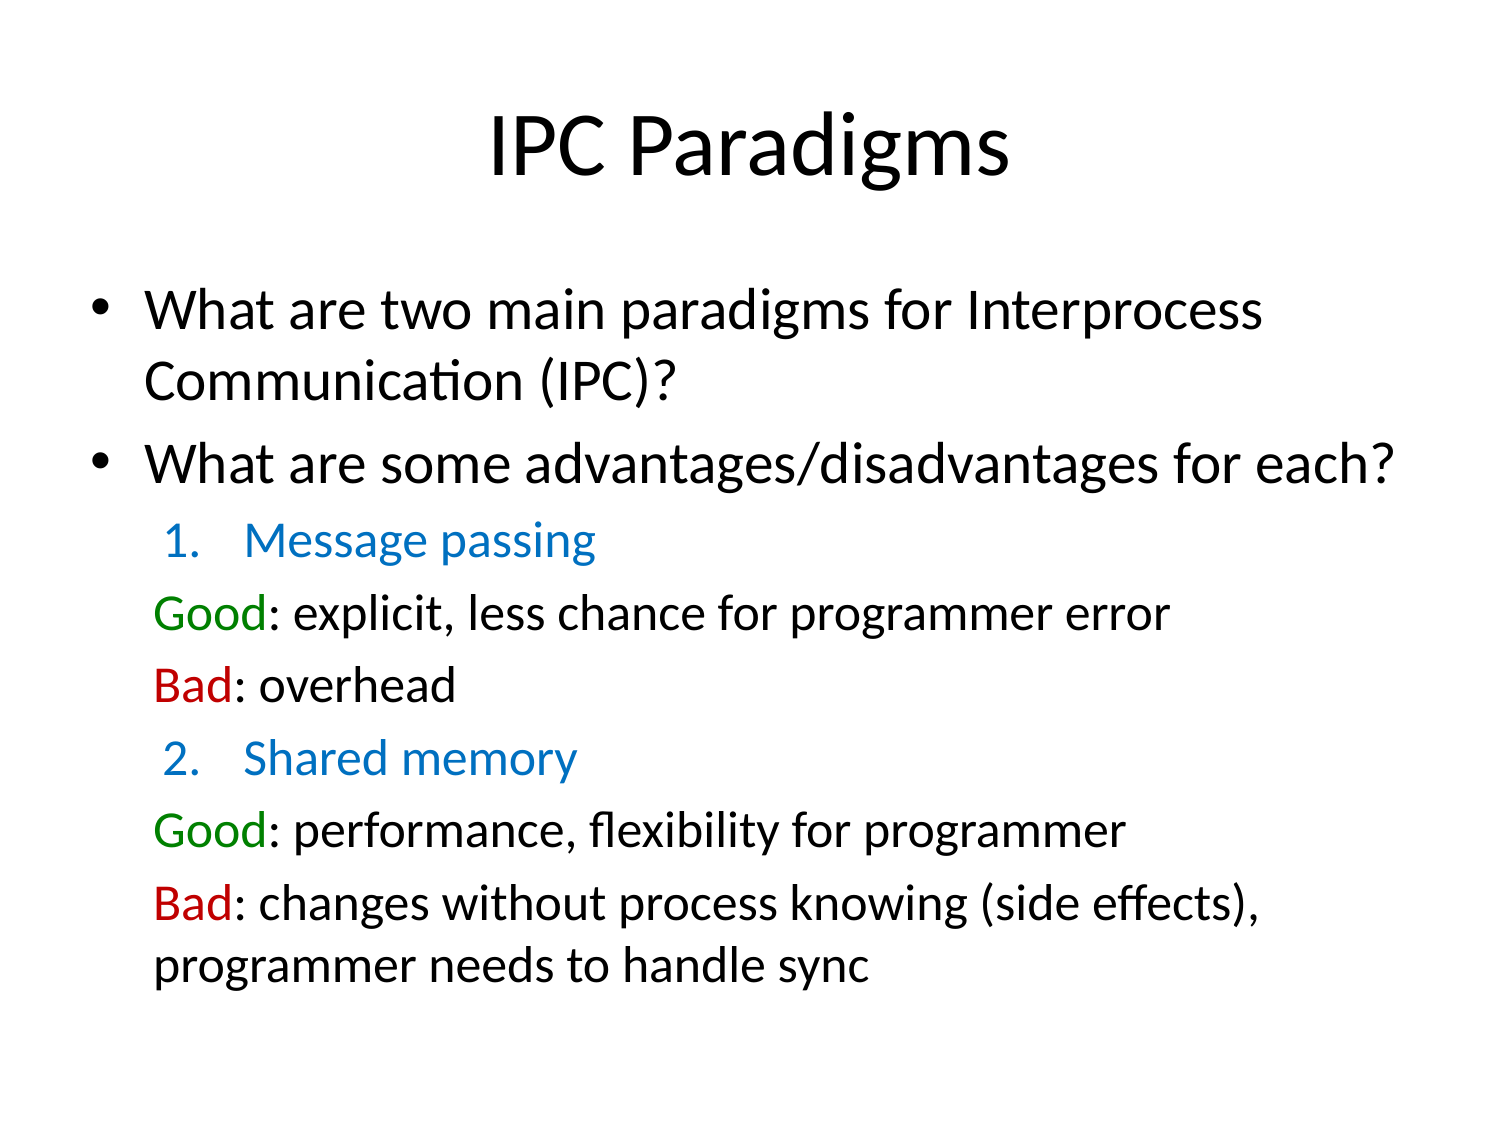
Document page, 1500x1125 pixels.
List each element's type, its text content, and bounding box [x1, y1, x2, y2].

list What are two main paradigms for Interprocess Communication (IPC)? What are some advantages/disadvantages for each? Message passing Good: explicit, less chance for programmer error Bad: overhead Shared memory Good: performance, flexibility for programmer Bad: changes without process knowing (side effects), programmer needs to handle sync [75, 262, 1425, 1063]
title IPC Paradigms [75, 45, 1425, 233]
